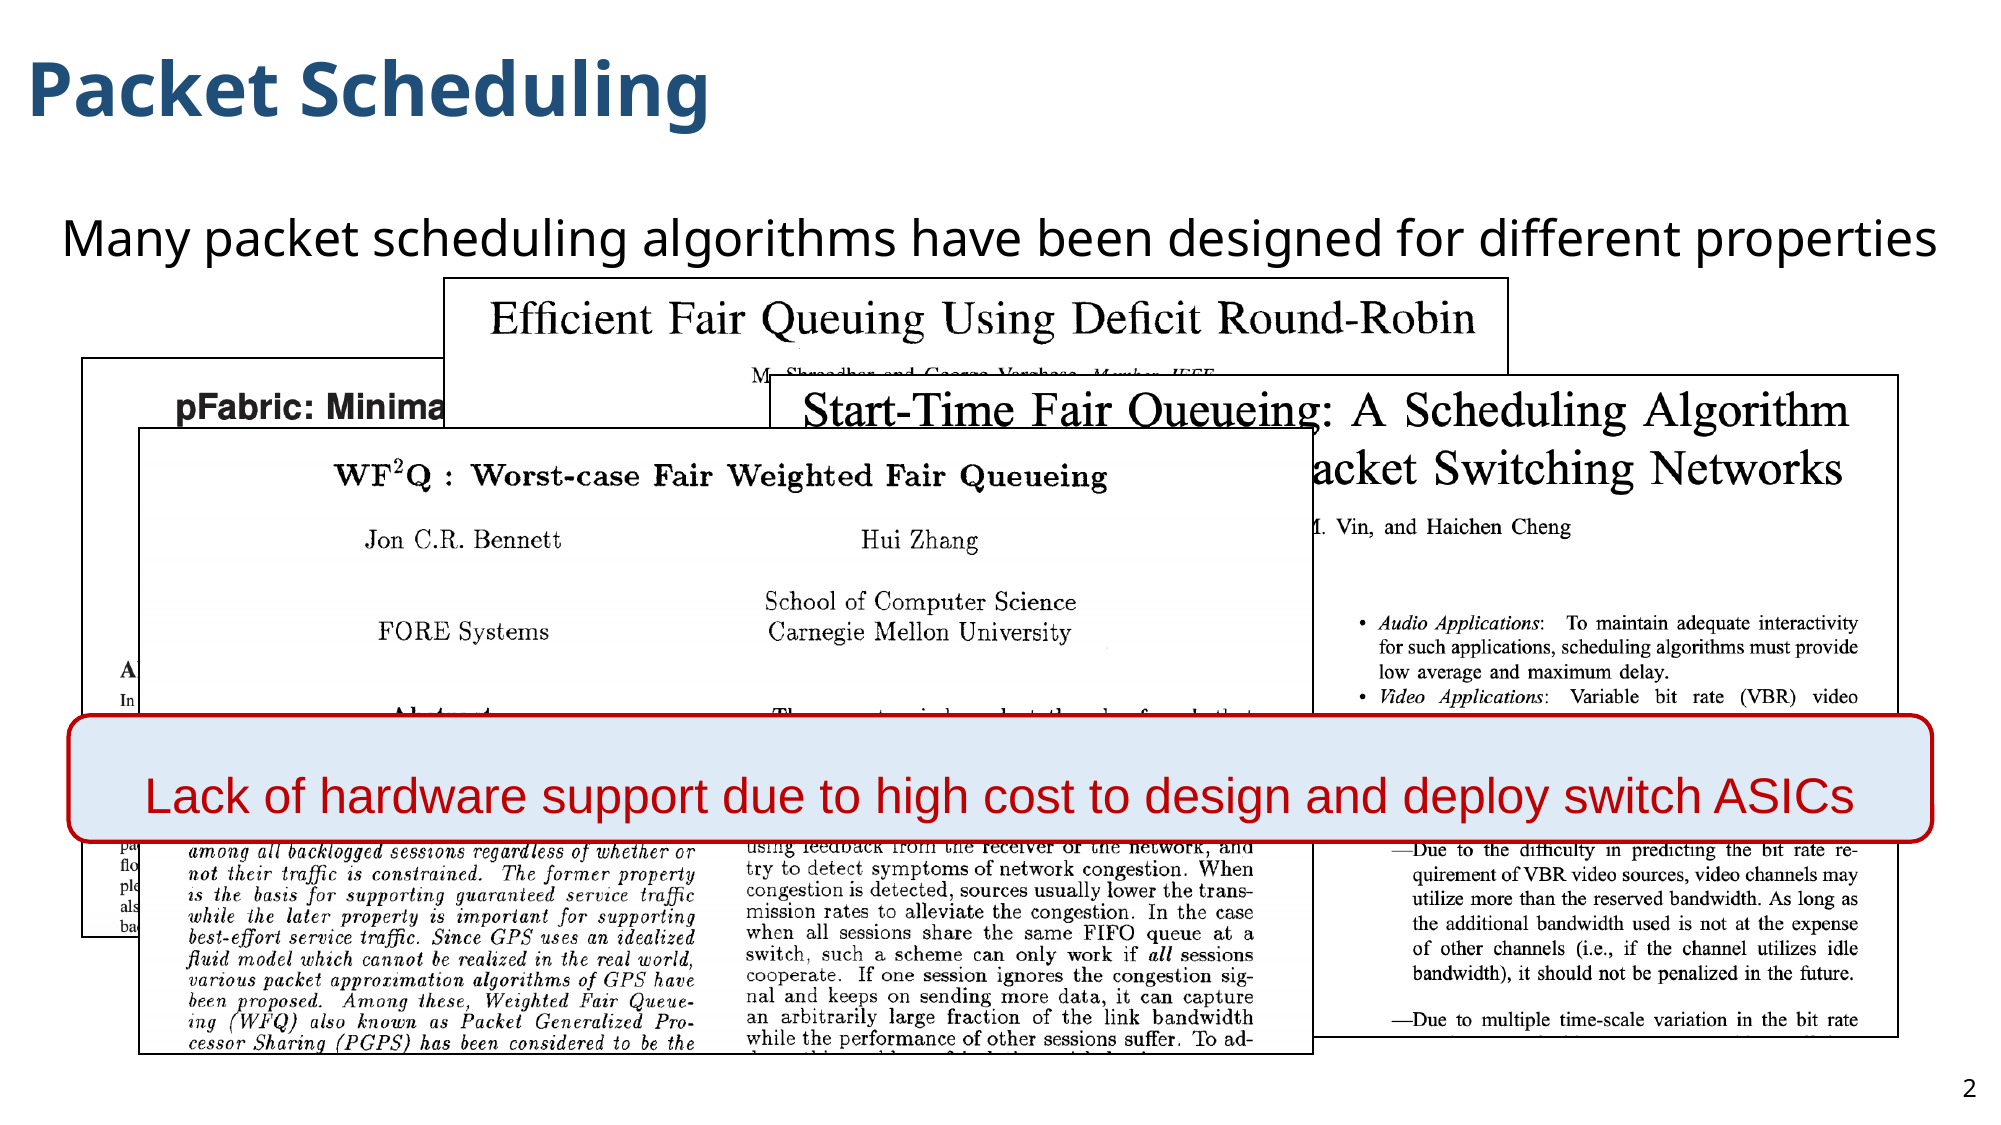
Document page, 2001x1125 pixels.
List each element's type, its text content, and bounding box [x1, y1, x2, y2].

title Packet Scheduling [11, 0, 1853, 201]
text_box Lack of hardware support due to high cost to design and deploy switch ASICs [67, 715, 82, 842]
picture [82, 279, 1898, 1053]
text_box Lack of hardware support due to high cost to design and deploy switch ASICs [1898, 714, 1934, 843]
slide_number 1 [1541, 1059, 1992, 1120]
text_box Many packet scheduling algorithms have been designed for different properties [42, 112, 1958, 330]
